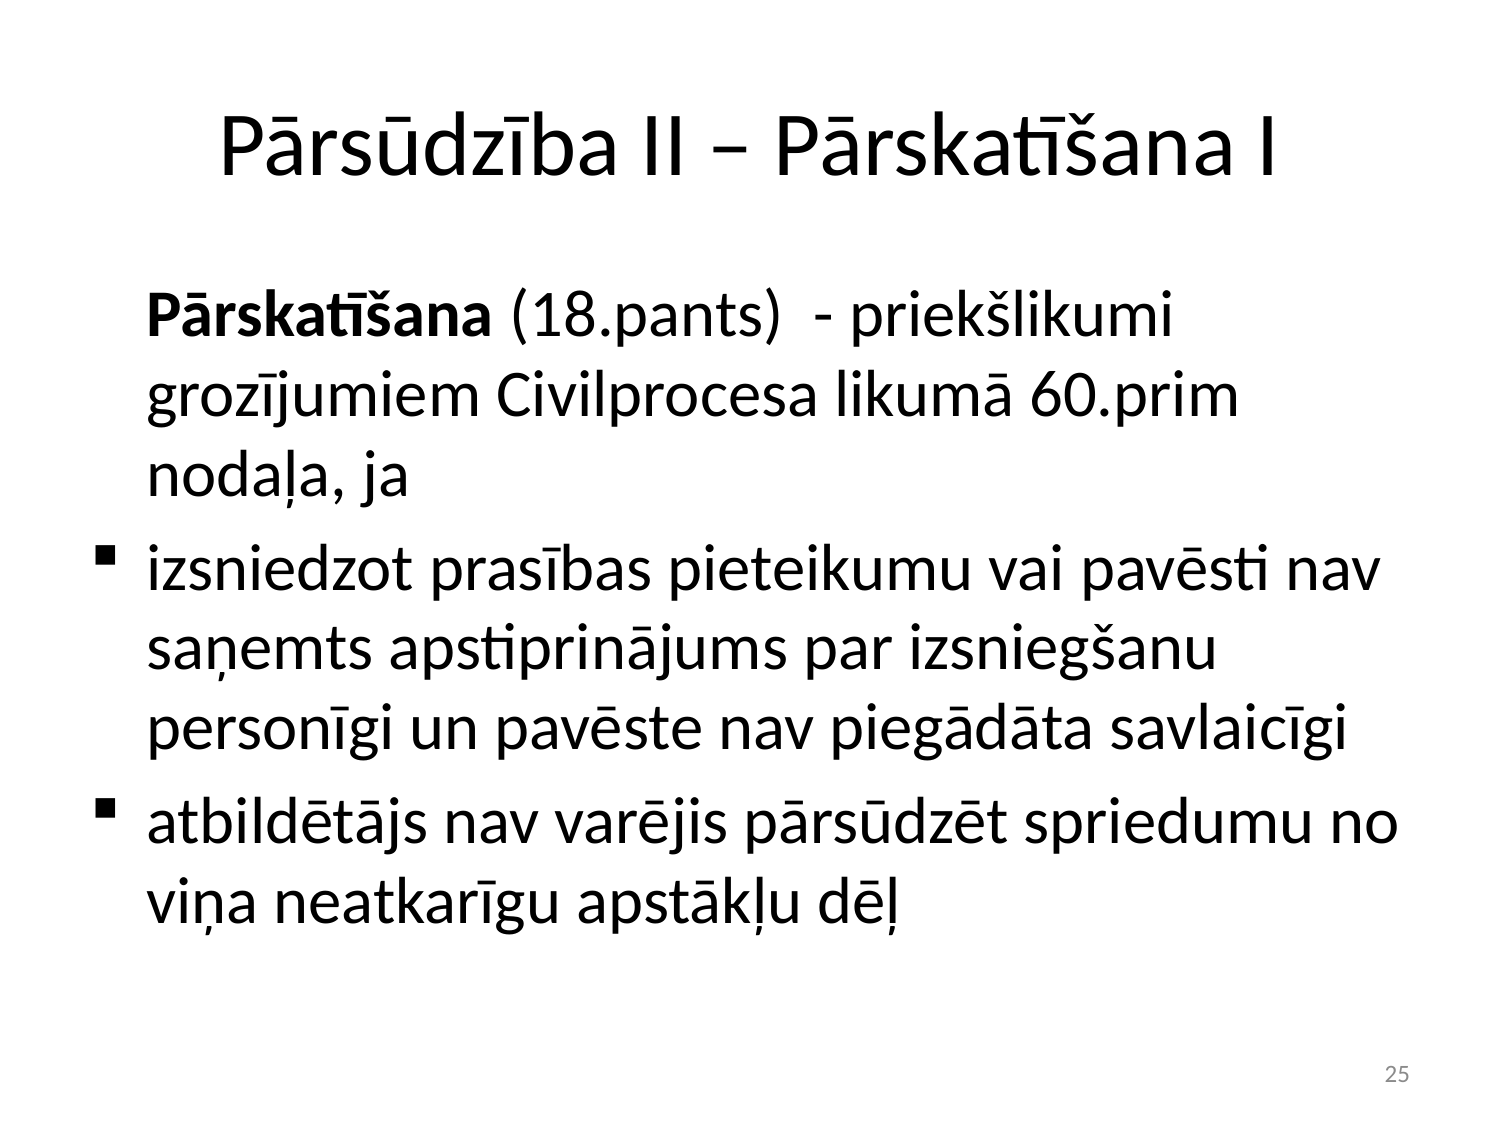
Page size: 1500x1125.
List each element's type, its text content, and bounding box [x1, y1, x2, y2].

list Pārskatīšana (18.pants) - priekšlikumi grozījumiem Civilprocesa likumā 60.prim nodaļa, ja izsniedzot prasības pieteikumu vai pavēsti nav saņemts apstiprinājums par izsniegšanu personīgi un pavēste nav piegādāta savlaicīgi atbildētājs nav varējis pārsūdzēt spriedumu no viņa neatkarīgu apstākļu dēļ [75, 262, 1425, 1005]
slide_number 25 [1074, 1042, 1425, 1103]
title Pārsūdzība II – Pārskatīšana I [75, 45, 1425, 233]
